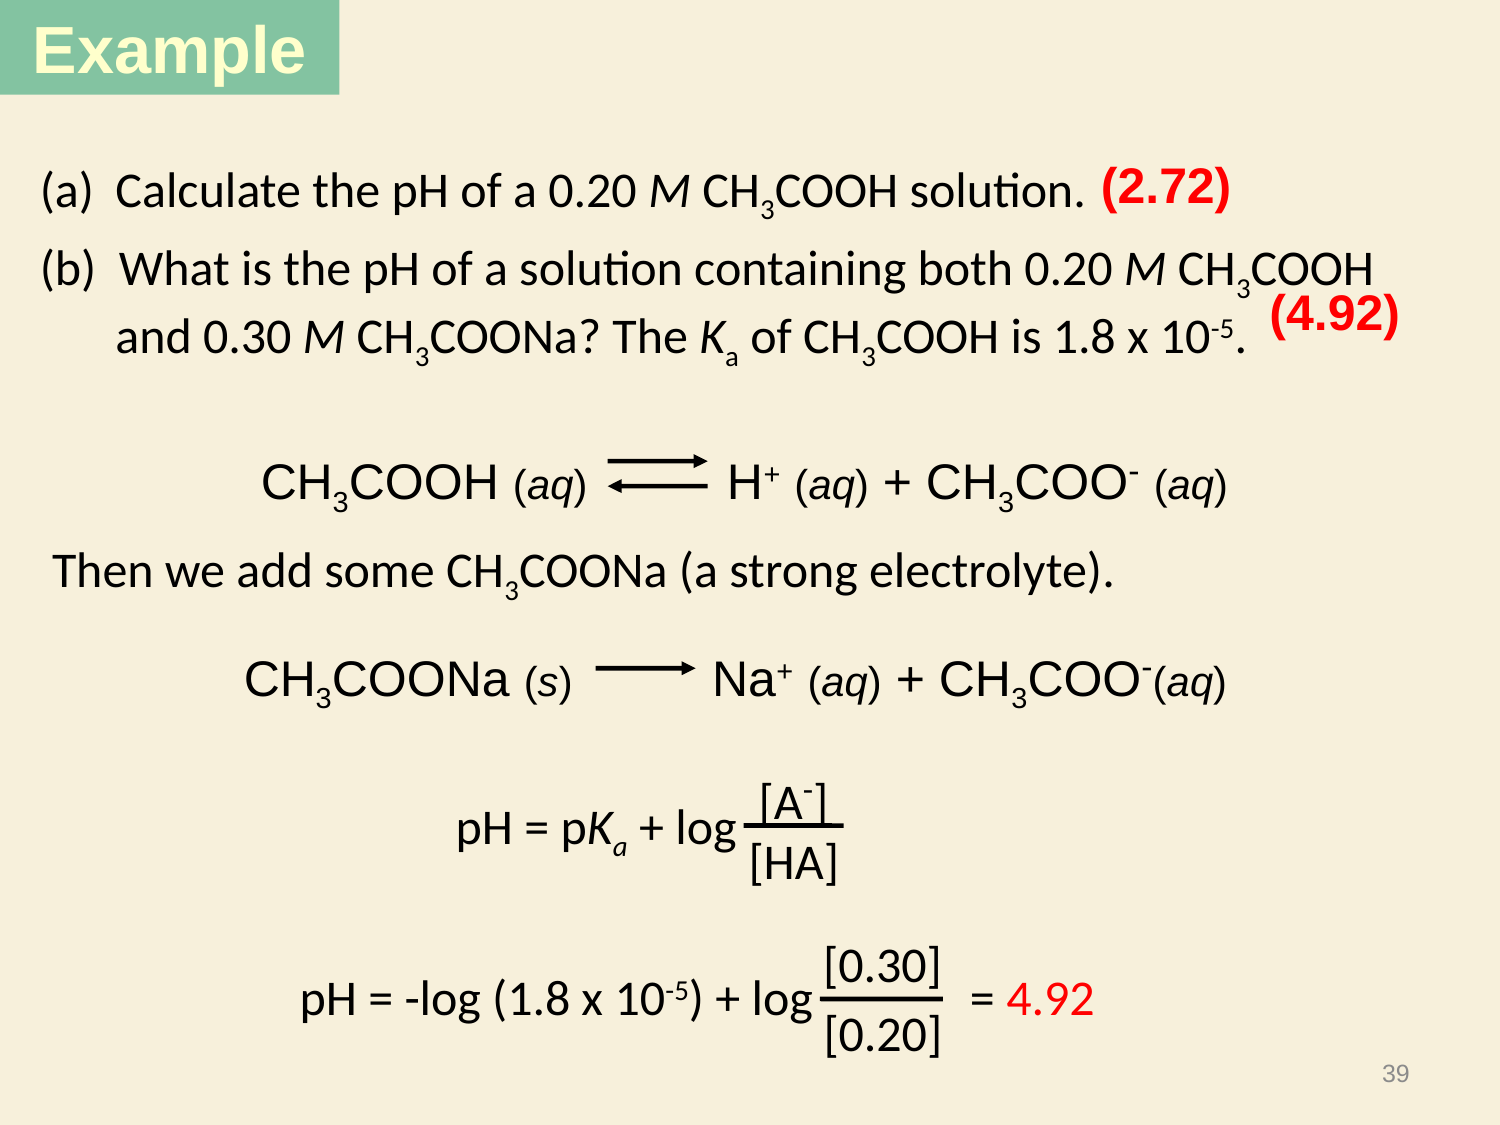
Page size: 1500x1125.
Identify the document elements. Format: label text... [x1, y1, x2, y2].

text_box (4.92) [1254, 272, 1416, 348]
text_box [438, 753, 856, 899]
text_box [273, 925, 959, 1070]
text_box = 4.92 [963, 958, 1110, 1033]
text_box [242, 433, 1247, 509]
text_box Calculate the pH of a 0.20 M CH3COOH solution. (b) What is the pH of a solution containing both 0.20 M CH3COOH and 0.30 M CH3COONa? The Ka of CH3COOH is 1.8 x 10-5. [24, 149, 1470, 375]
text_box Then we add some CH3COONa (a strong electrolyte). [37, 530, 1153, 613]
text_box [228, 630, 1271, 707]
text_box (2.72) [1086, 145, 1247, 221]
slide_number 39 [1074, 1042, 1425, 1103]
